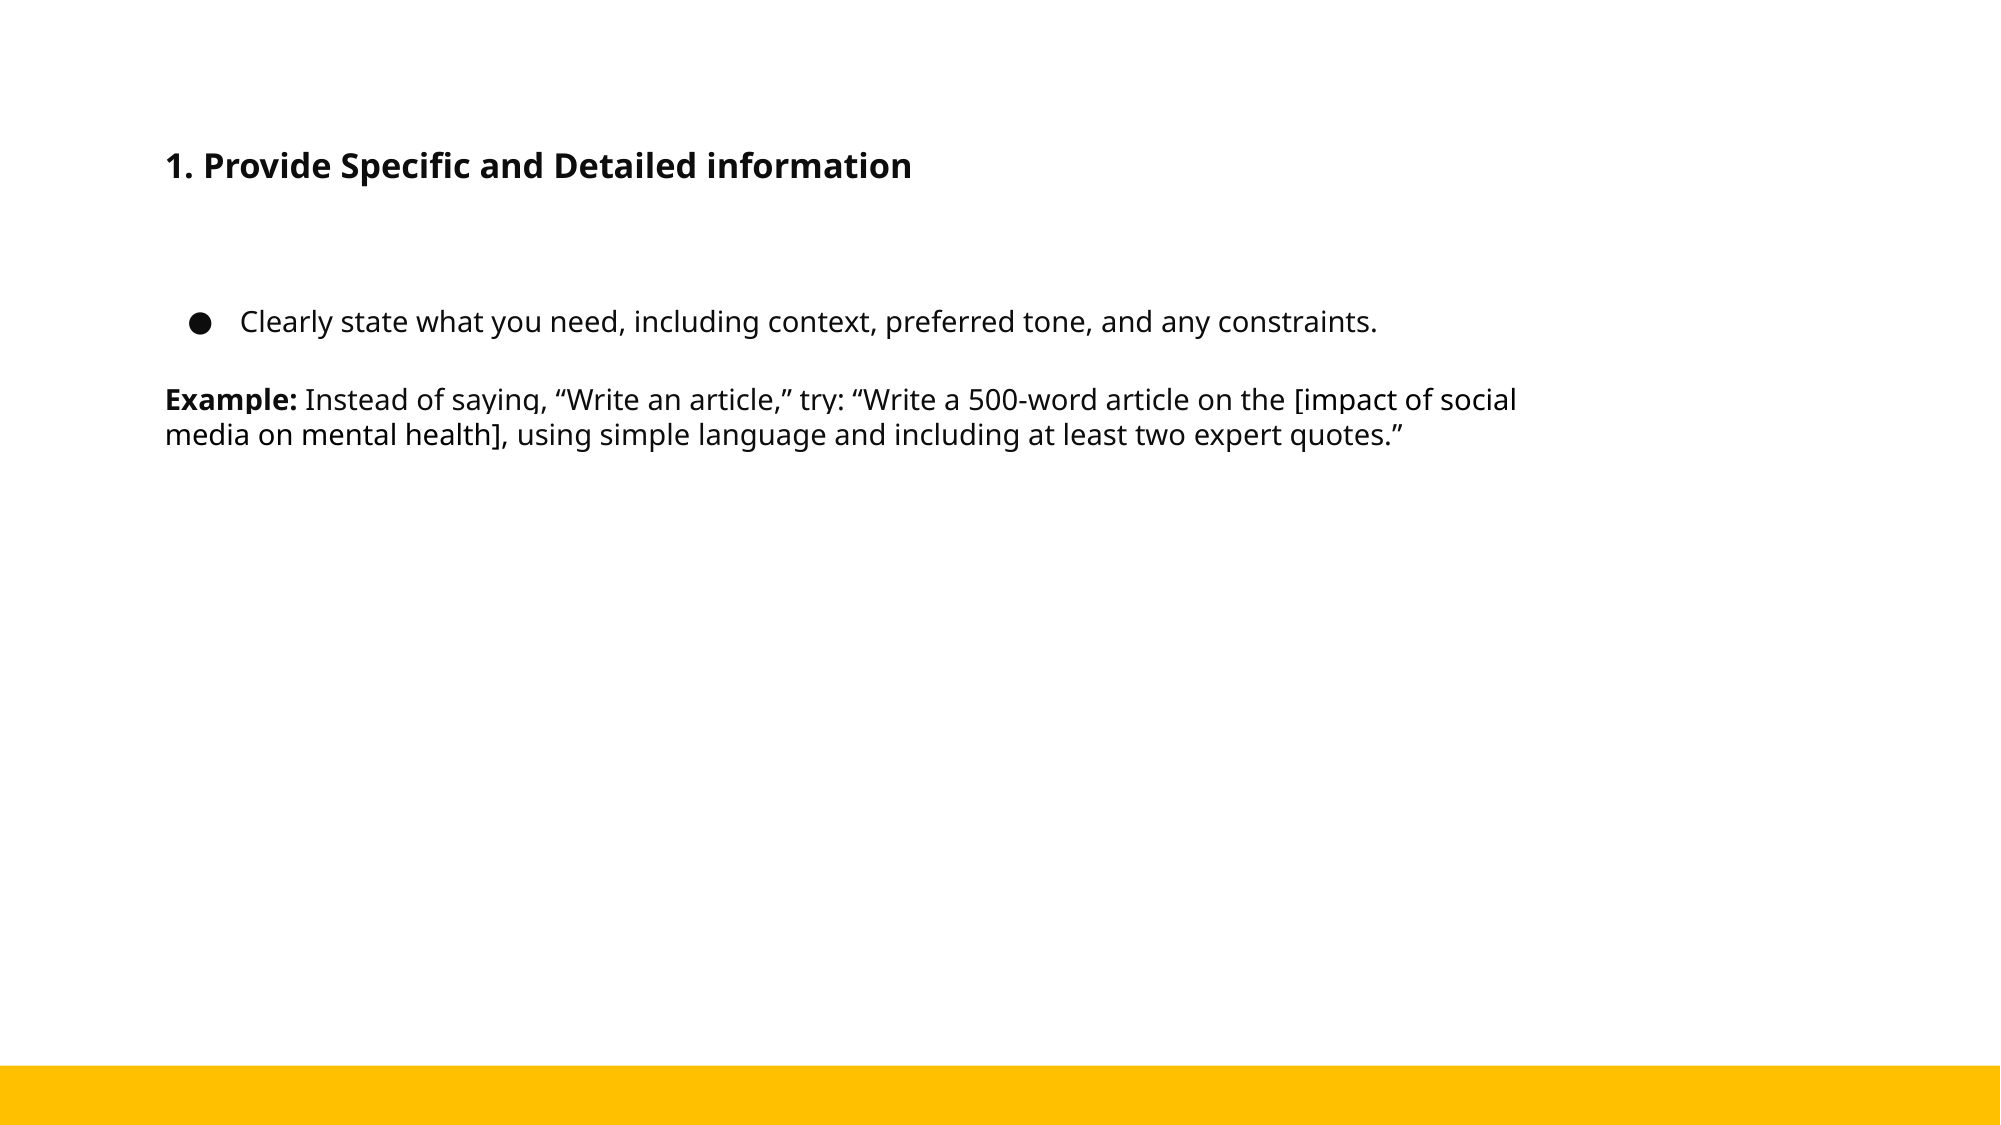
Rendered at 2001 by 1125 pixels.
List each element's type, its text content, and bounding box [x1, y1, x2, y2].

text_box 1. Provide Specific and Detailed information [149, 104, 1649, 209]
text_box [0, 1065, 2000, 1125]
text_box Clearly state what you need, including context, preferred tone, and any constraints. Example: Instead of saying, “Write an article,” try: “Write a 500-word article on the [impact of social media on mental health], using simple language and including at least two expert quotes.” [149, 209, 1537, 580]
